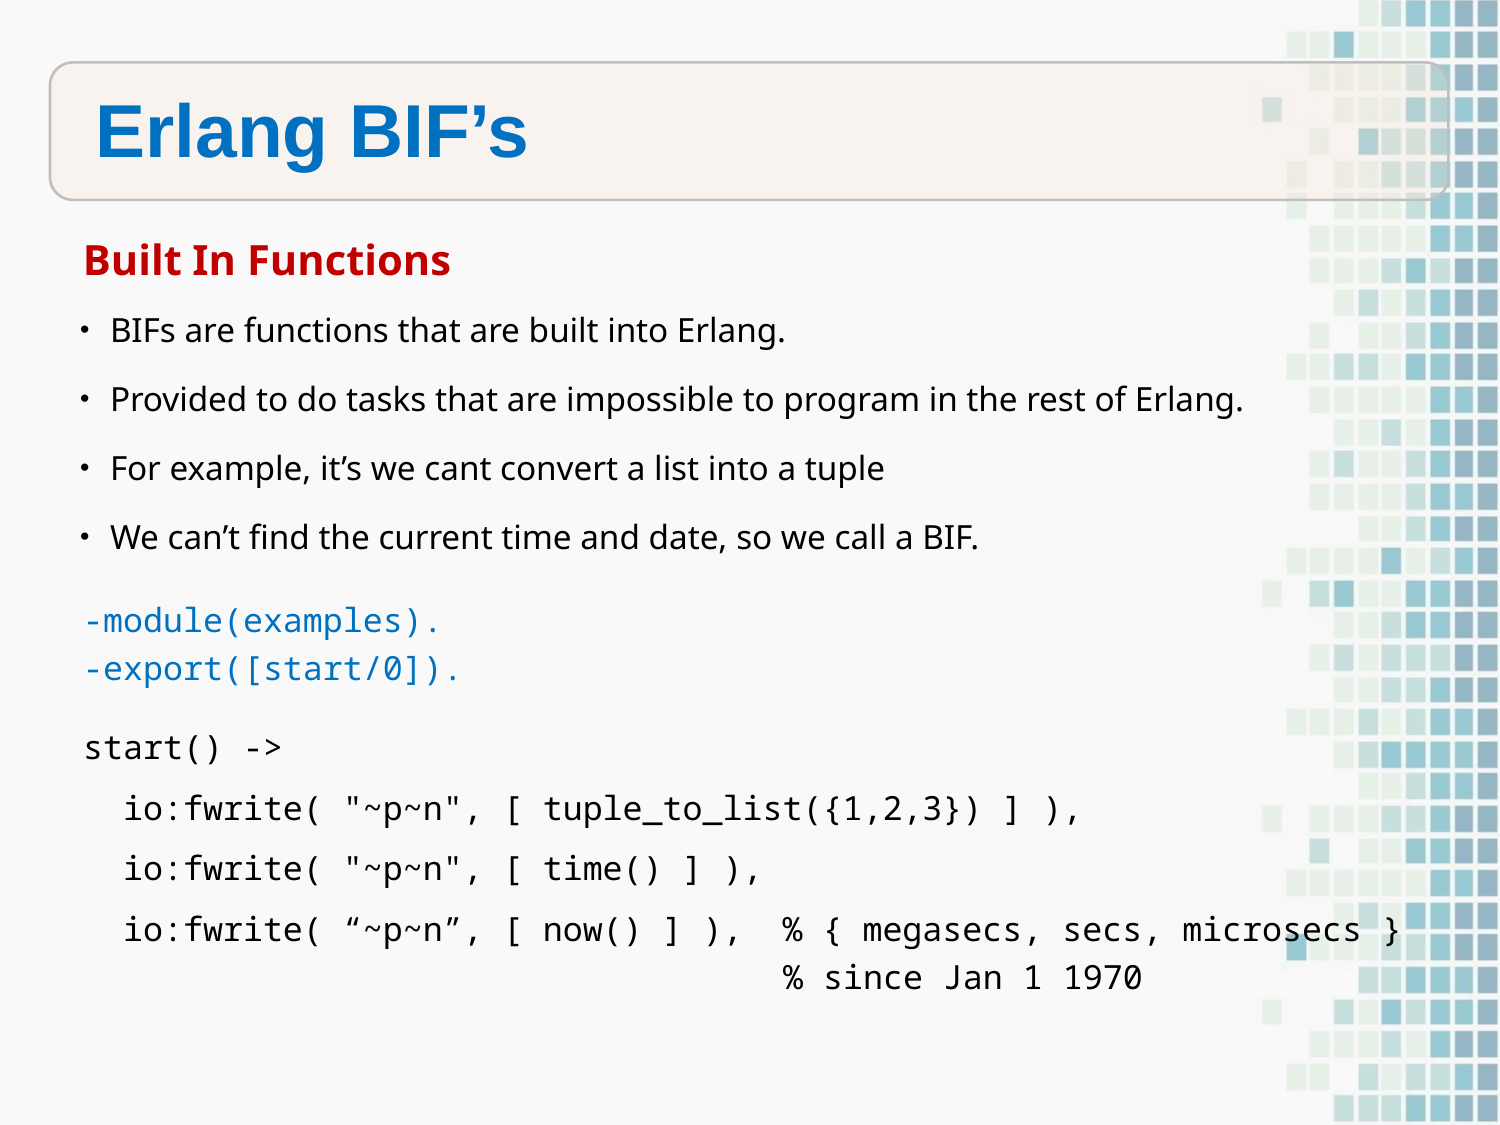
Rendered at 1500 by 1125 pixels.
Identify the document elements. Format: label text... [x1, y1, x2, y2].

text_box Built In Functions [49, 224, 1449, 288]
text_box BIFs are functions that are built into Erlang. Provided to do tasks that are impossible to program in the rest of Erlang. For example, it’s we cant convert a list into a tuple We can’t find the current time and date, so we call a BIF. [49, 299, 1449, 562]
list Erlang BIF’s [62, 54, 1449, 200]
text_box -module(examples). -export([start/0]). start() -> io:fwrite( "~p~n", [ tuple_to_list({1,2,3}) ] ), io:fwrite( "~p~n", [ time() ] ), io:fwrite( “~p~n”, [ now() ] ), % { megasecs, secs, microsecs } % since Jan 1 1970 [50, 587, 1449, 1000]
text_box [48, 64, 62, 199]
picture [0, 0, 1500, 1125]
